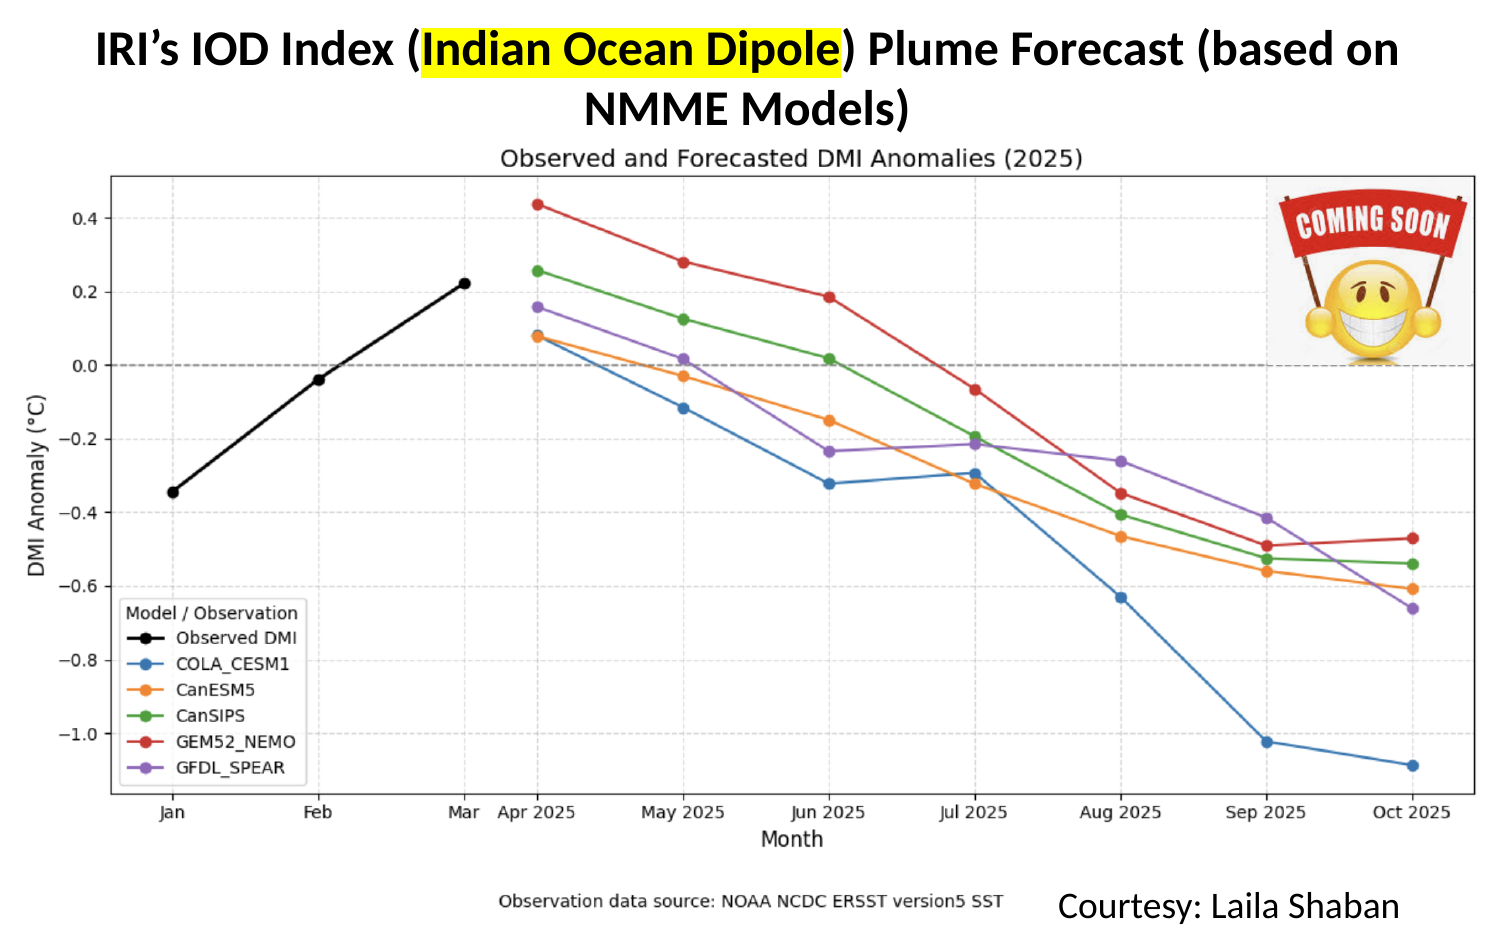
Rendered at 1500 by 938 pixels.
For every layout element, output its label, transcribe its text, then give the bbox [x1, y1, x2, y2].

text_box IRI’s IOD Index (Indian Ocean Dipole) Plume Forecast (based on NMME Models) [3, 8, 1491, 136]
picture [8, 131, 1491, 934]
